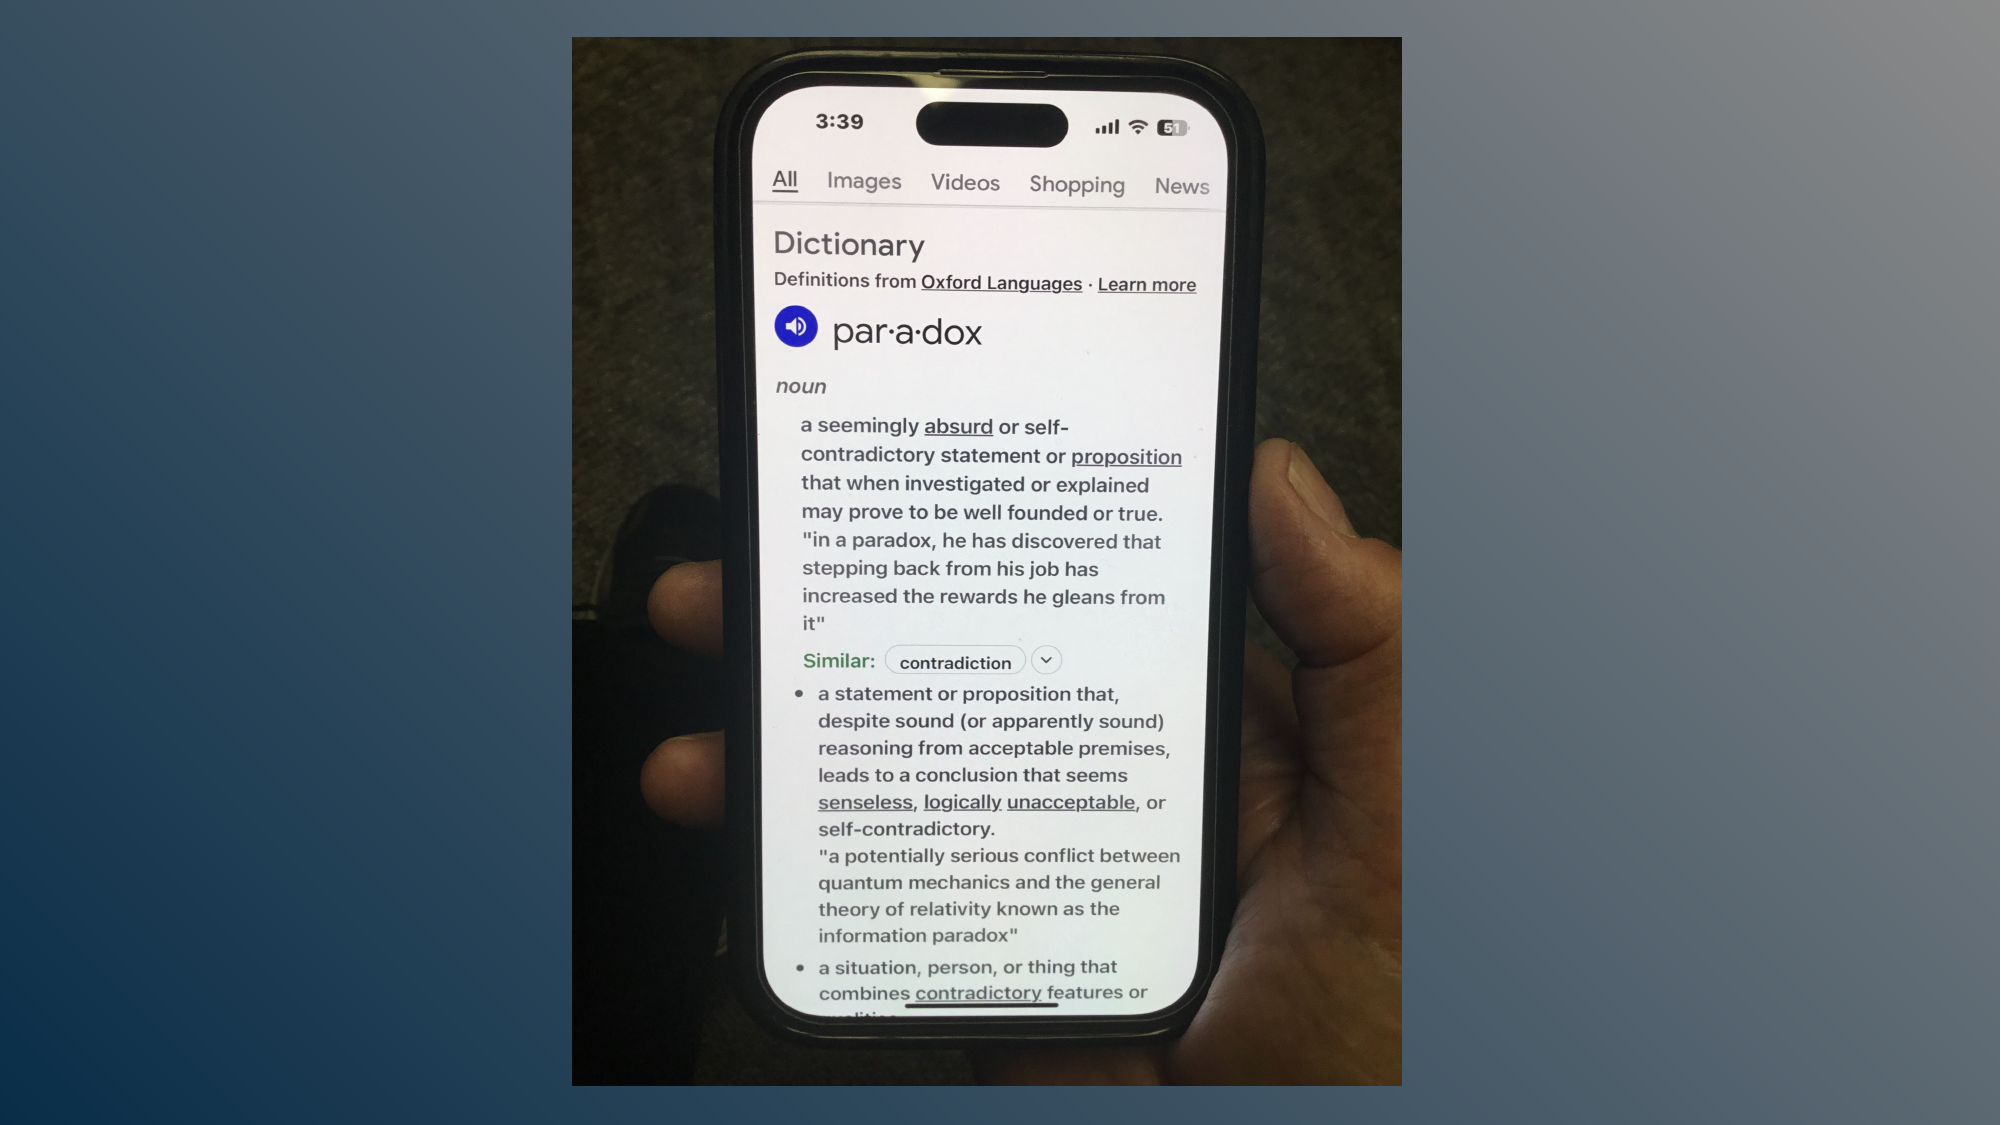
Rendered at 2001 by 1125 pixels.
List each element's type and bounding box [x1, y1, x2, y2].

picture [572, 37, 1402, 1086]
